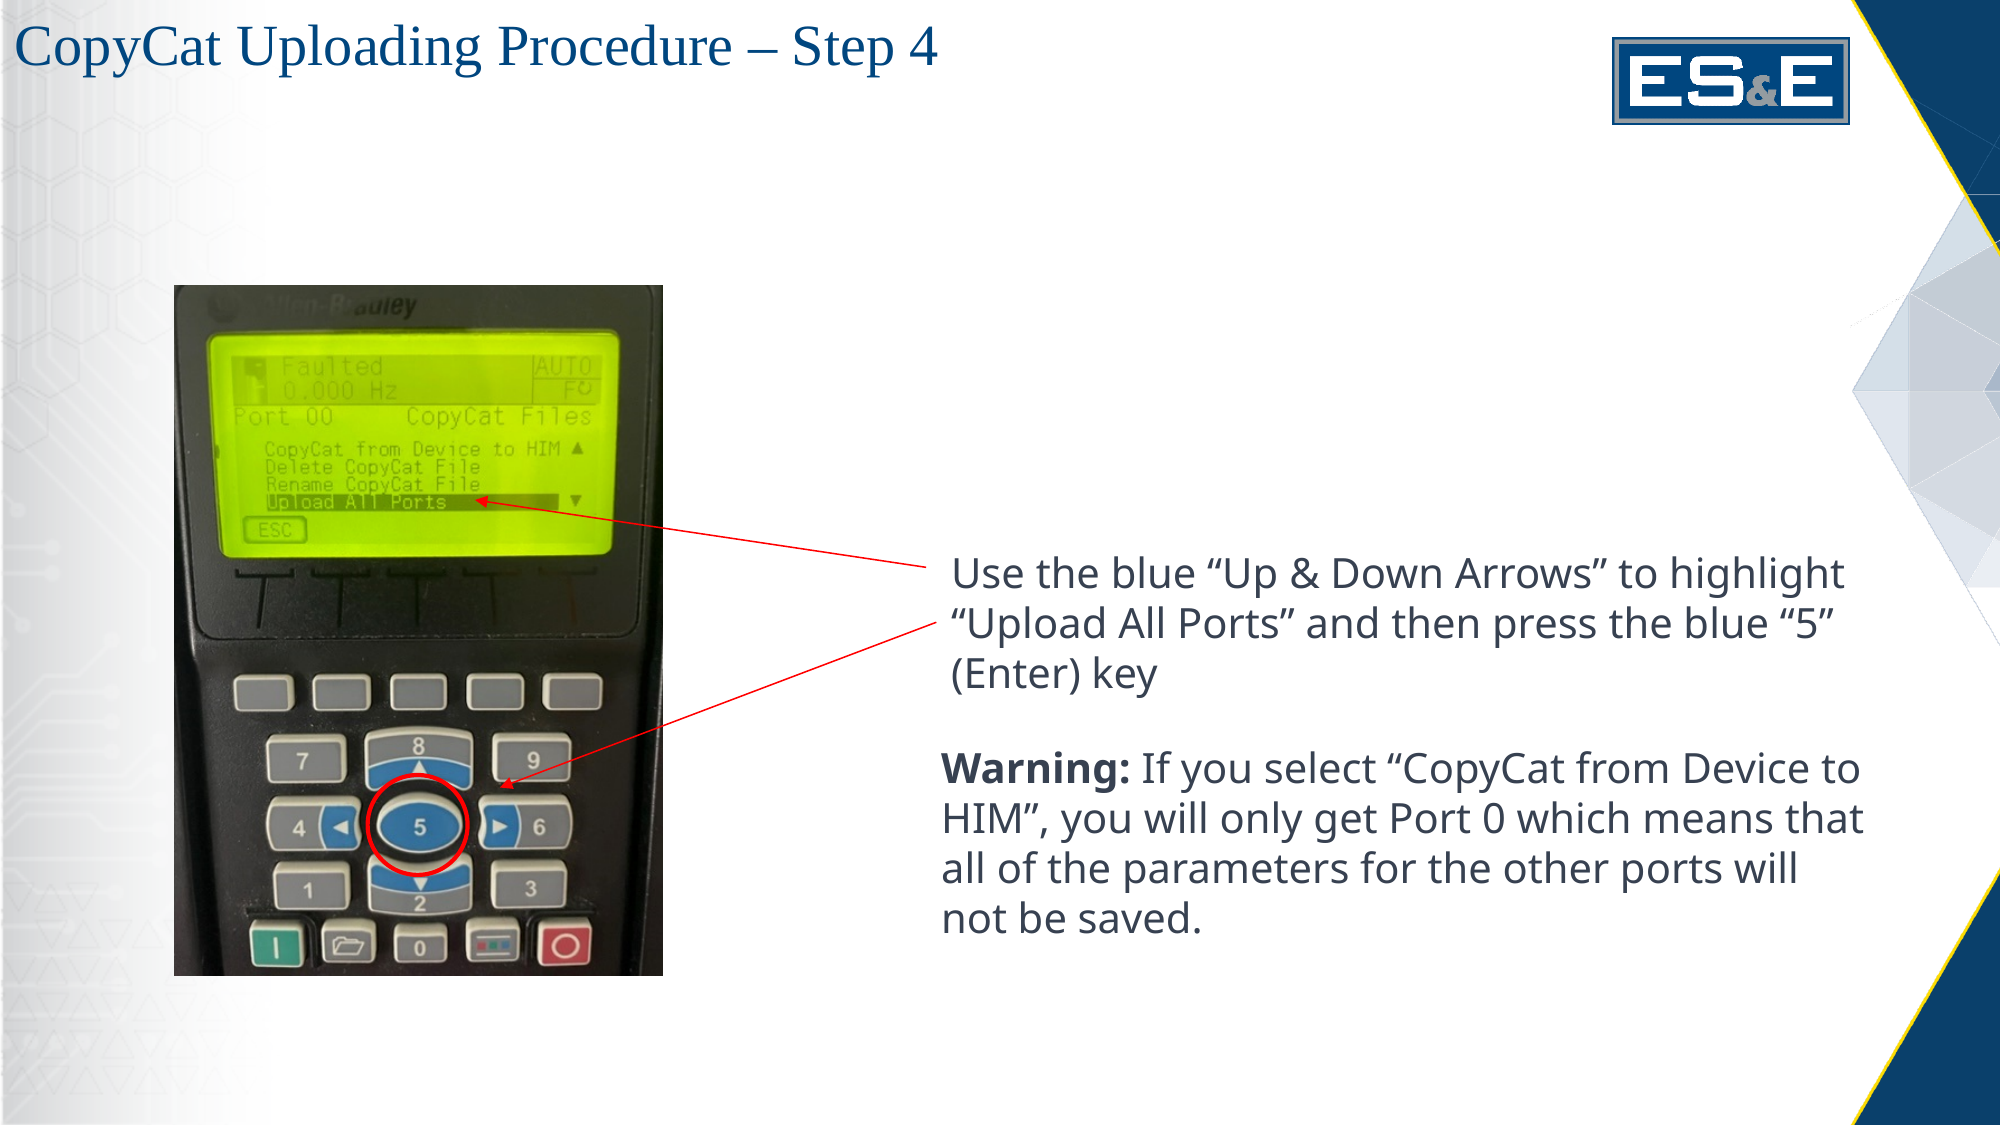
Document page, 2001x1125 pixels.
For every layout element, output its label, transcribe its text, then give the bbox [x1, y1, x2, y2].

text_box CopyCat Uploading Procedure – Step 4 [0, 0, 975, 85]
text_box Use the blue “Up & Down Arrows” to highlight “Upload All Ports” and then press the blue “5” (Enter) key [936, 539, 1900, 705]
picture [2, 85, 663, 1124]
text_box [474, 499, 927, 568]
text_box Warning: If you select “CopyCat from Device to HIM”, you will only get Port 0 which means that all of the parameters for the other ports will not be saved. [926, 734, 1890, 950]
picture [1612, 0, 2000, 1125]
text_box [499, 597, 937, 788]
